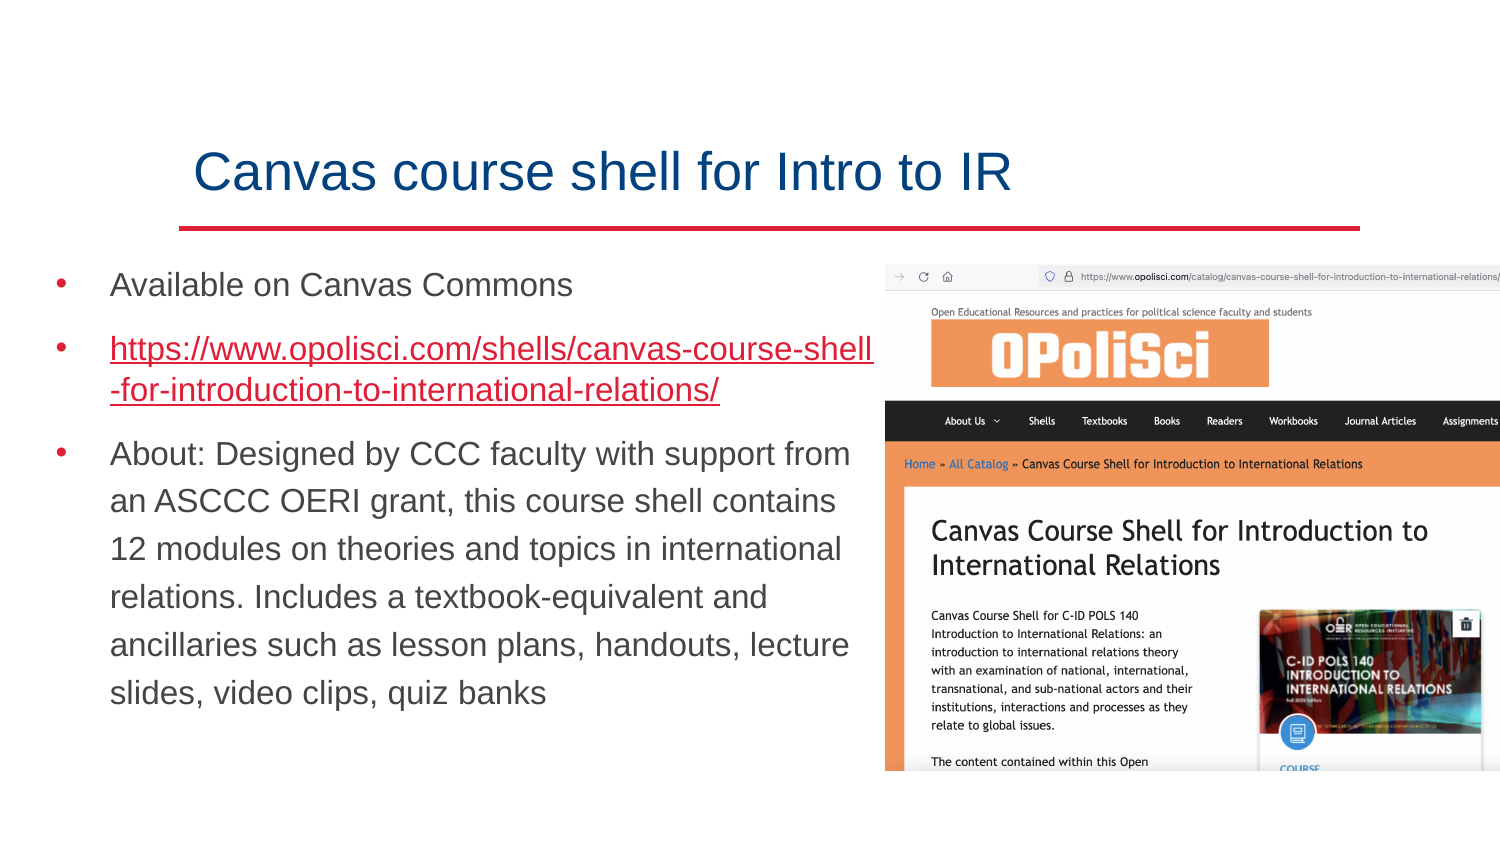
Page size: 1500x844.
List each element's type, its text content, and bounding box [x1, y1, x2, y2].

list Available on Canvas Commons https://www.opolisci.com/shells/canvas-course-shell-for-introduction-to-international-relations/ About: Designed by CCC faculty with support from an ASCCC OERI grant, this course shell contains 12 modules on theories and topics in international relations. Includes a textbook-equivalent and ancillaries such as lesson plans, handouts, lecture slides, video clips, quiz banks [19, 247, 899, 844]
title Canvas course shell for Intro to IR [178, 98, 1361, 210]
picture [884, 264, 1500, 771]
